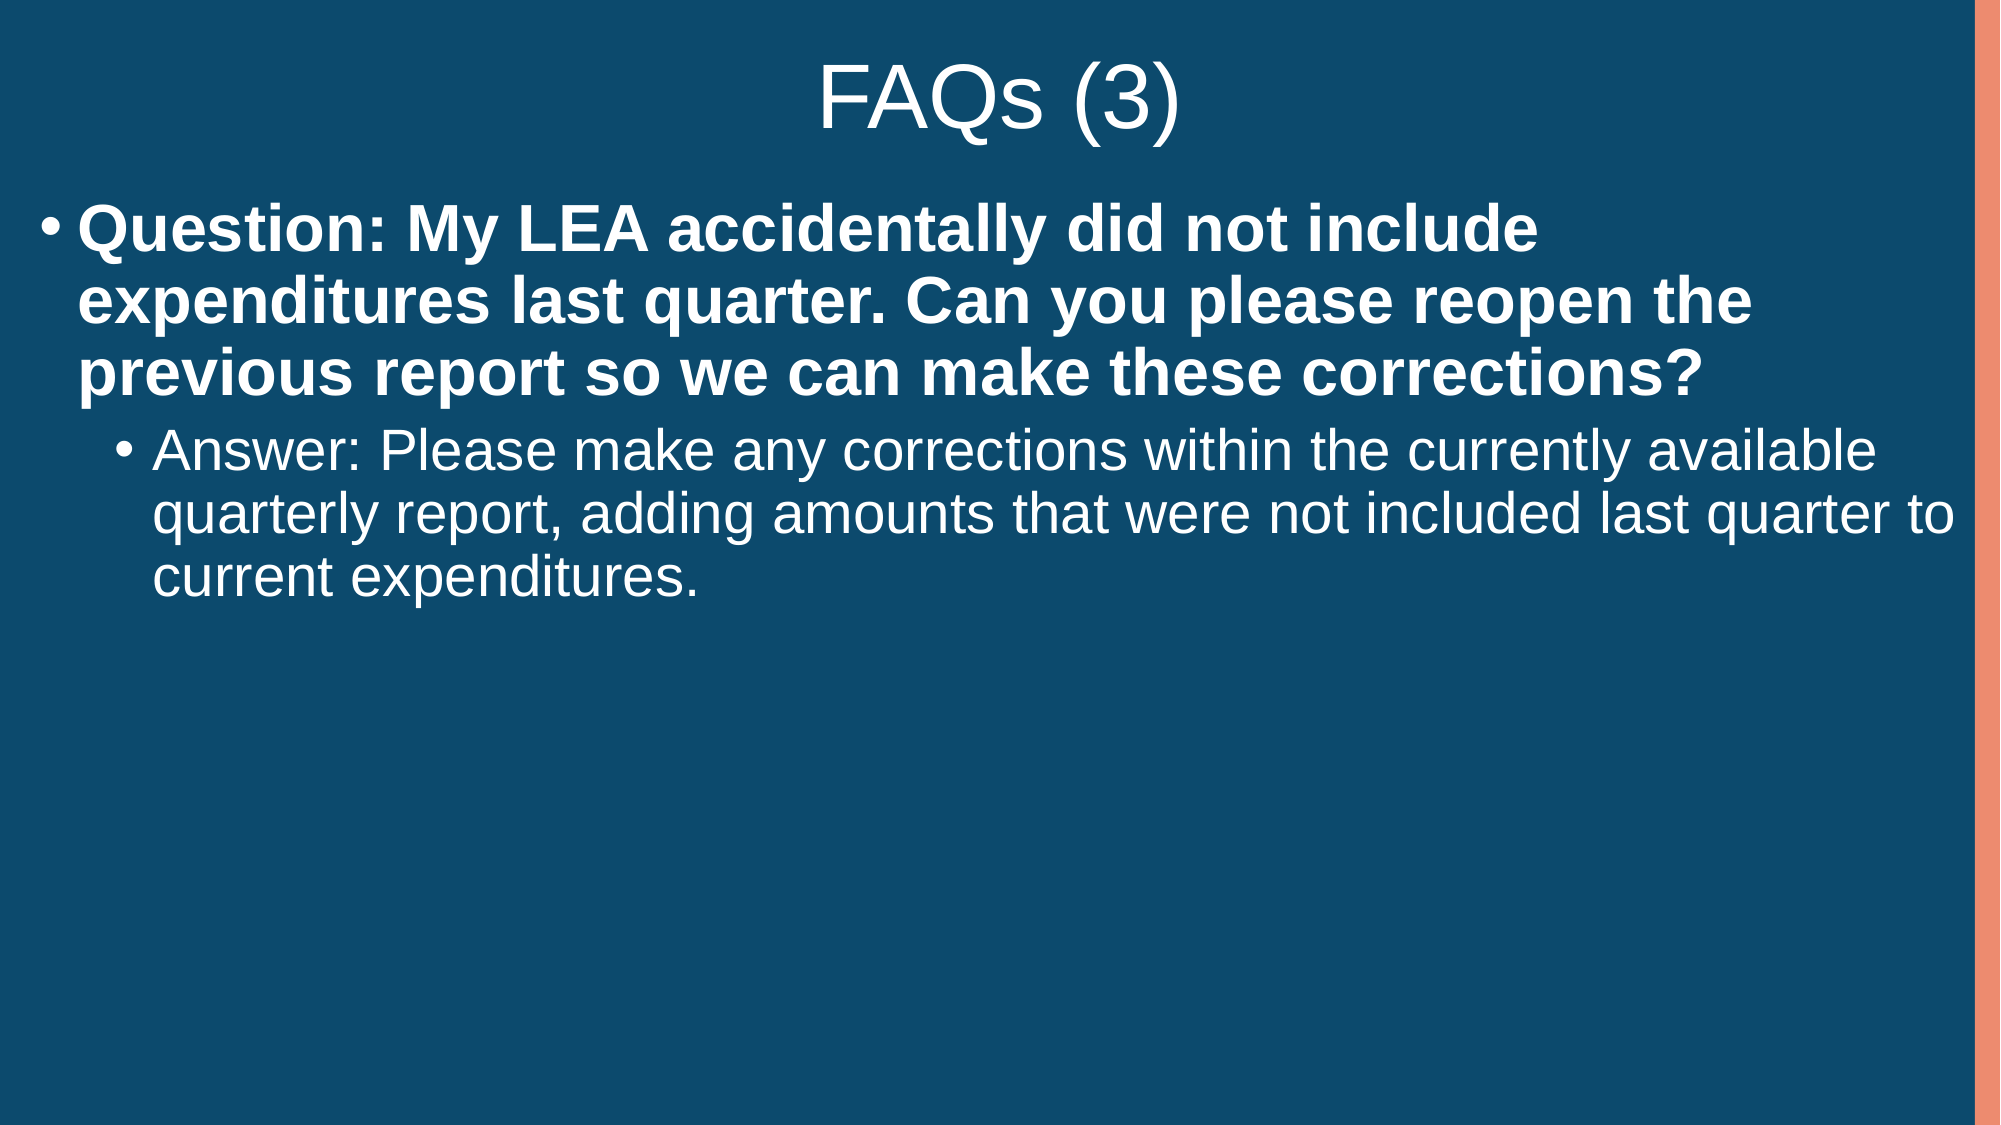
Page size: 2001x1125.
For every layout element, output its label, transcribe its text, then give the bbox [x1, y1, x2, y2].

title FAQs (3) [24, 0, 1975, 186]
list Question: My LEA accidentally did not include expenditures last quarter. Can you please reopen the previous report so we can make these corrections? Answer: Please make any corrections within the currently available quarterly report, adding amounts that were not included last quarter to current expenditures. [24, 186, 1975, 1084]
